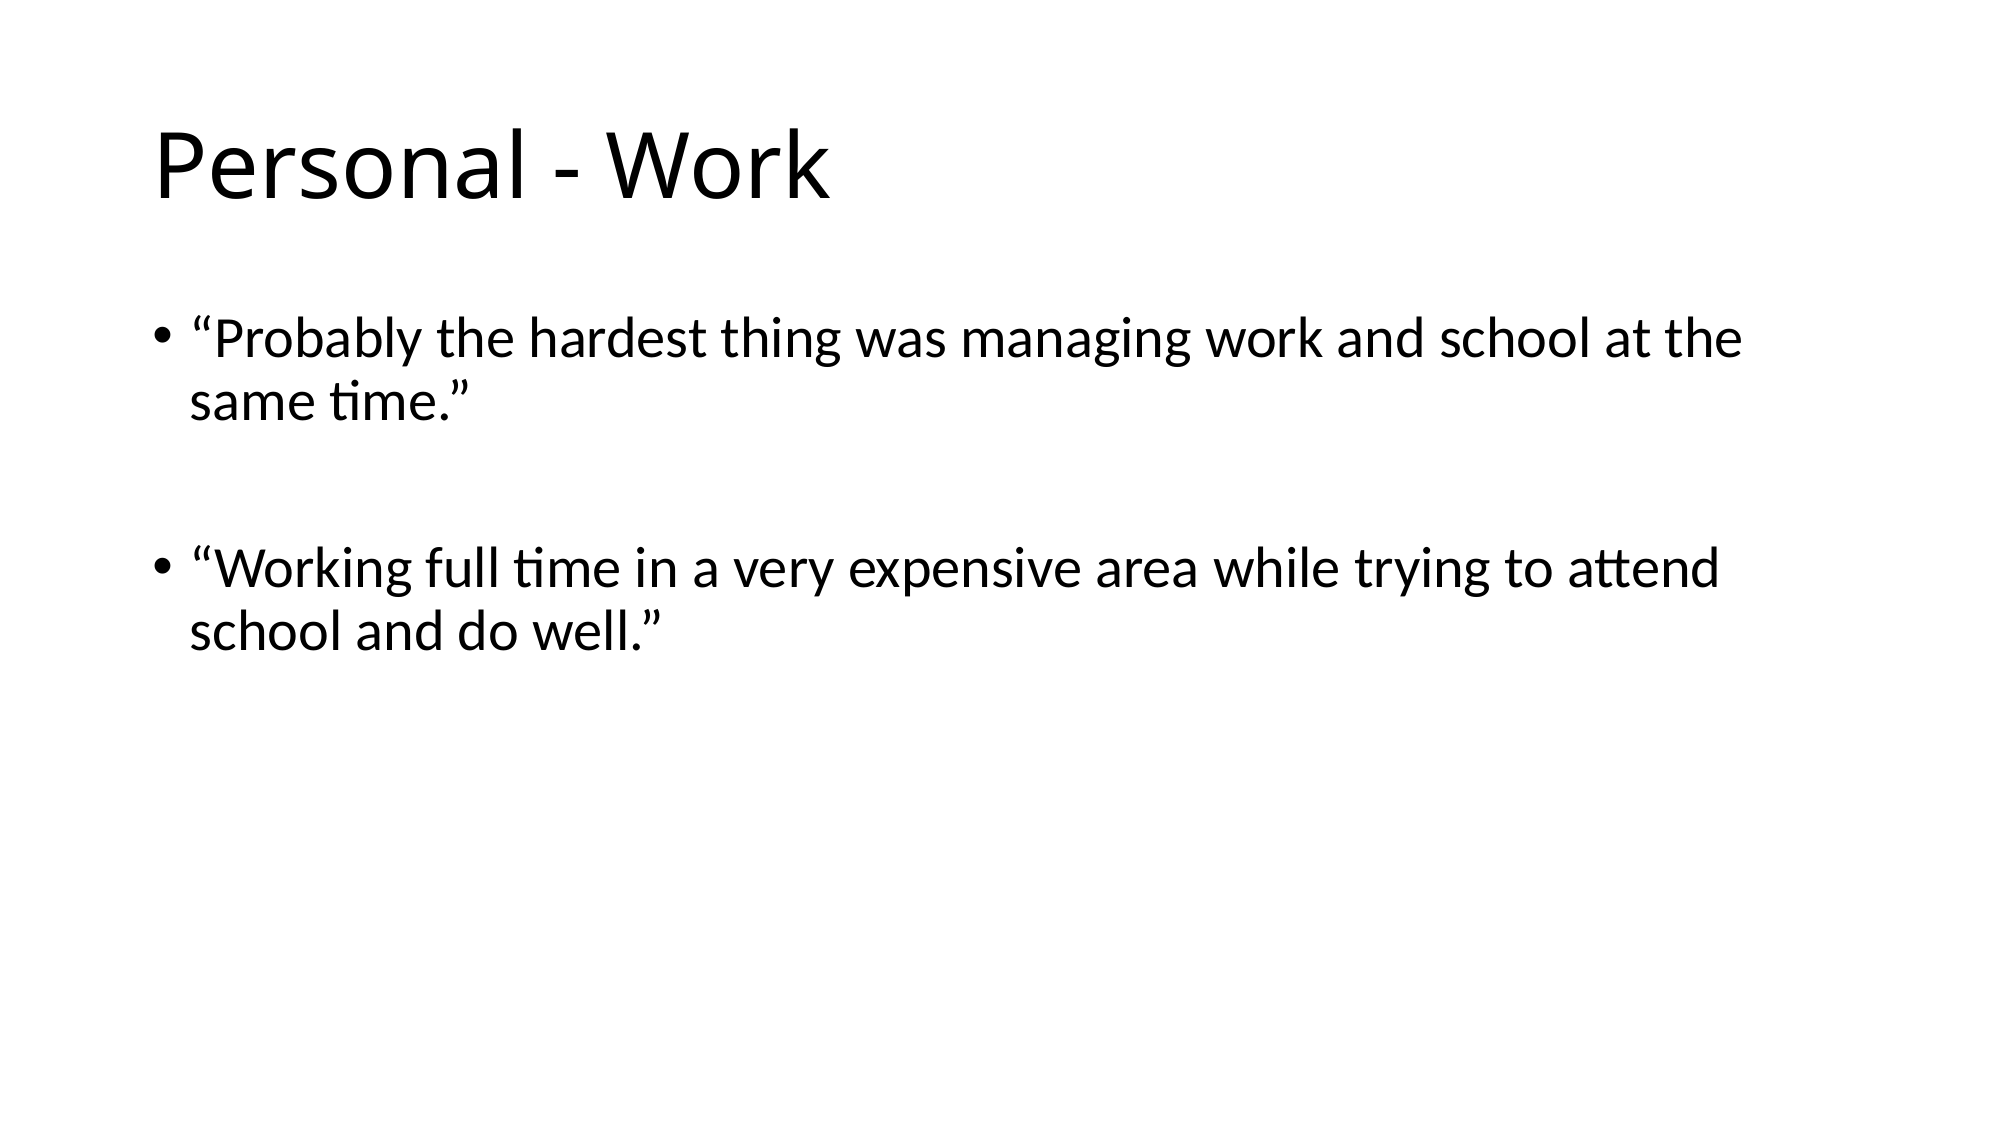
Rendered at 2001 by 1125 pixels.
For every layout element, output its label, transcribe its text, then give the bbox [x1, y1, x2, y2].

list “Probably the hardest thing was managing work and school at the same time.” “Working full time in a very expensive area while trying to attend school and do well.” [137, 299, 1863, 1014]
title Personal - Work [137, 59, 1863, 278]
